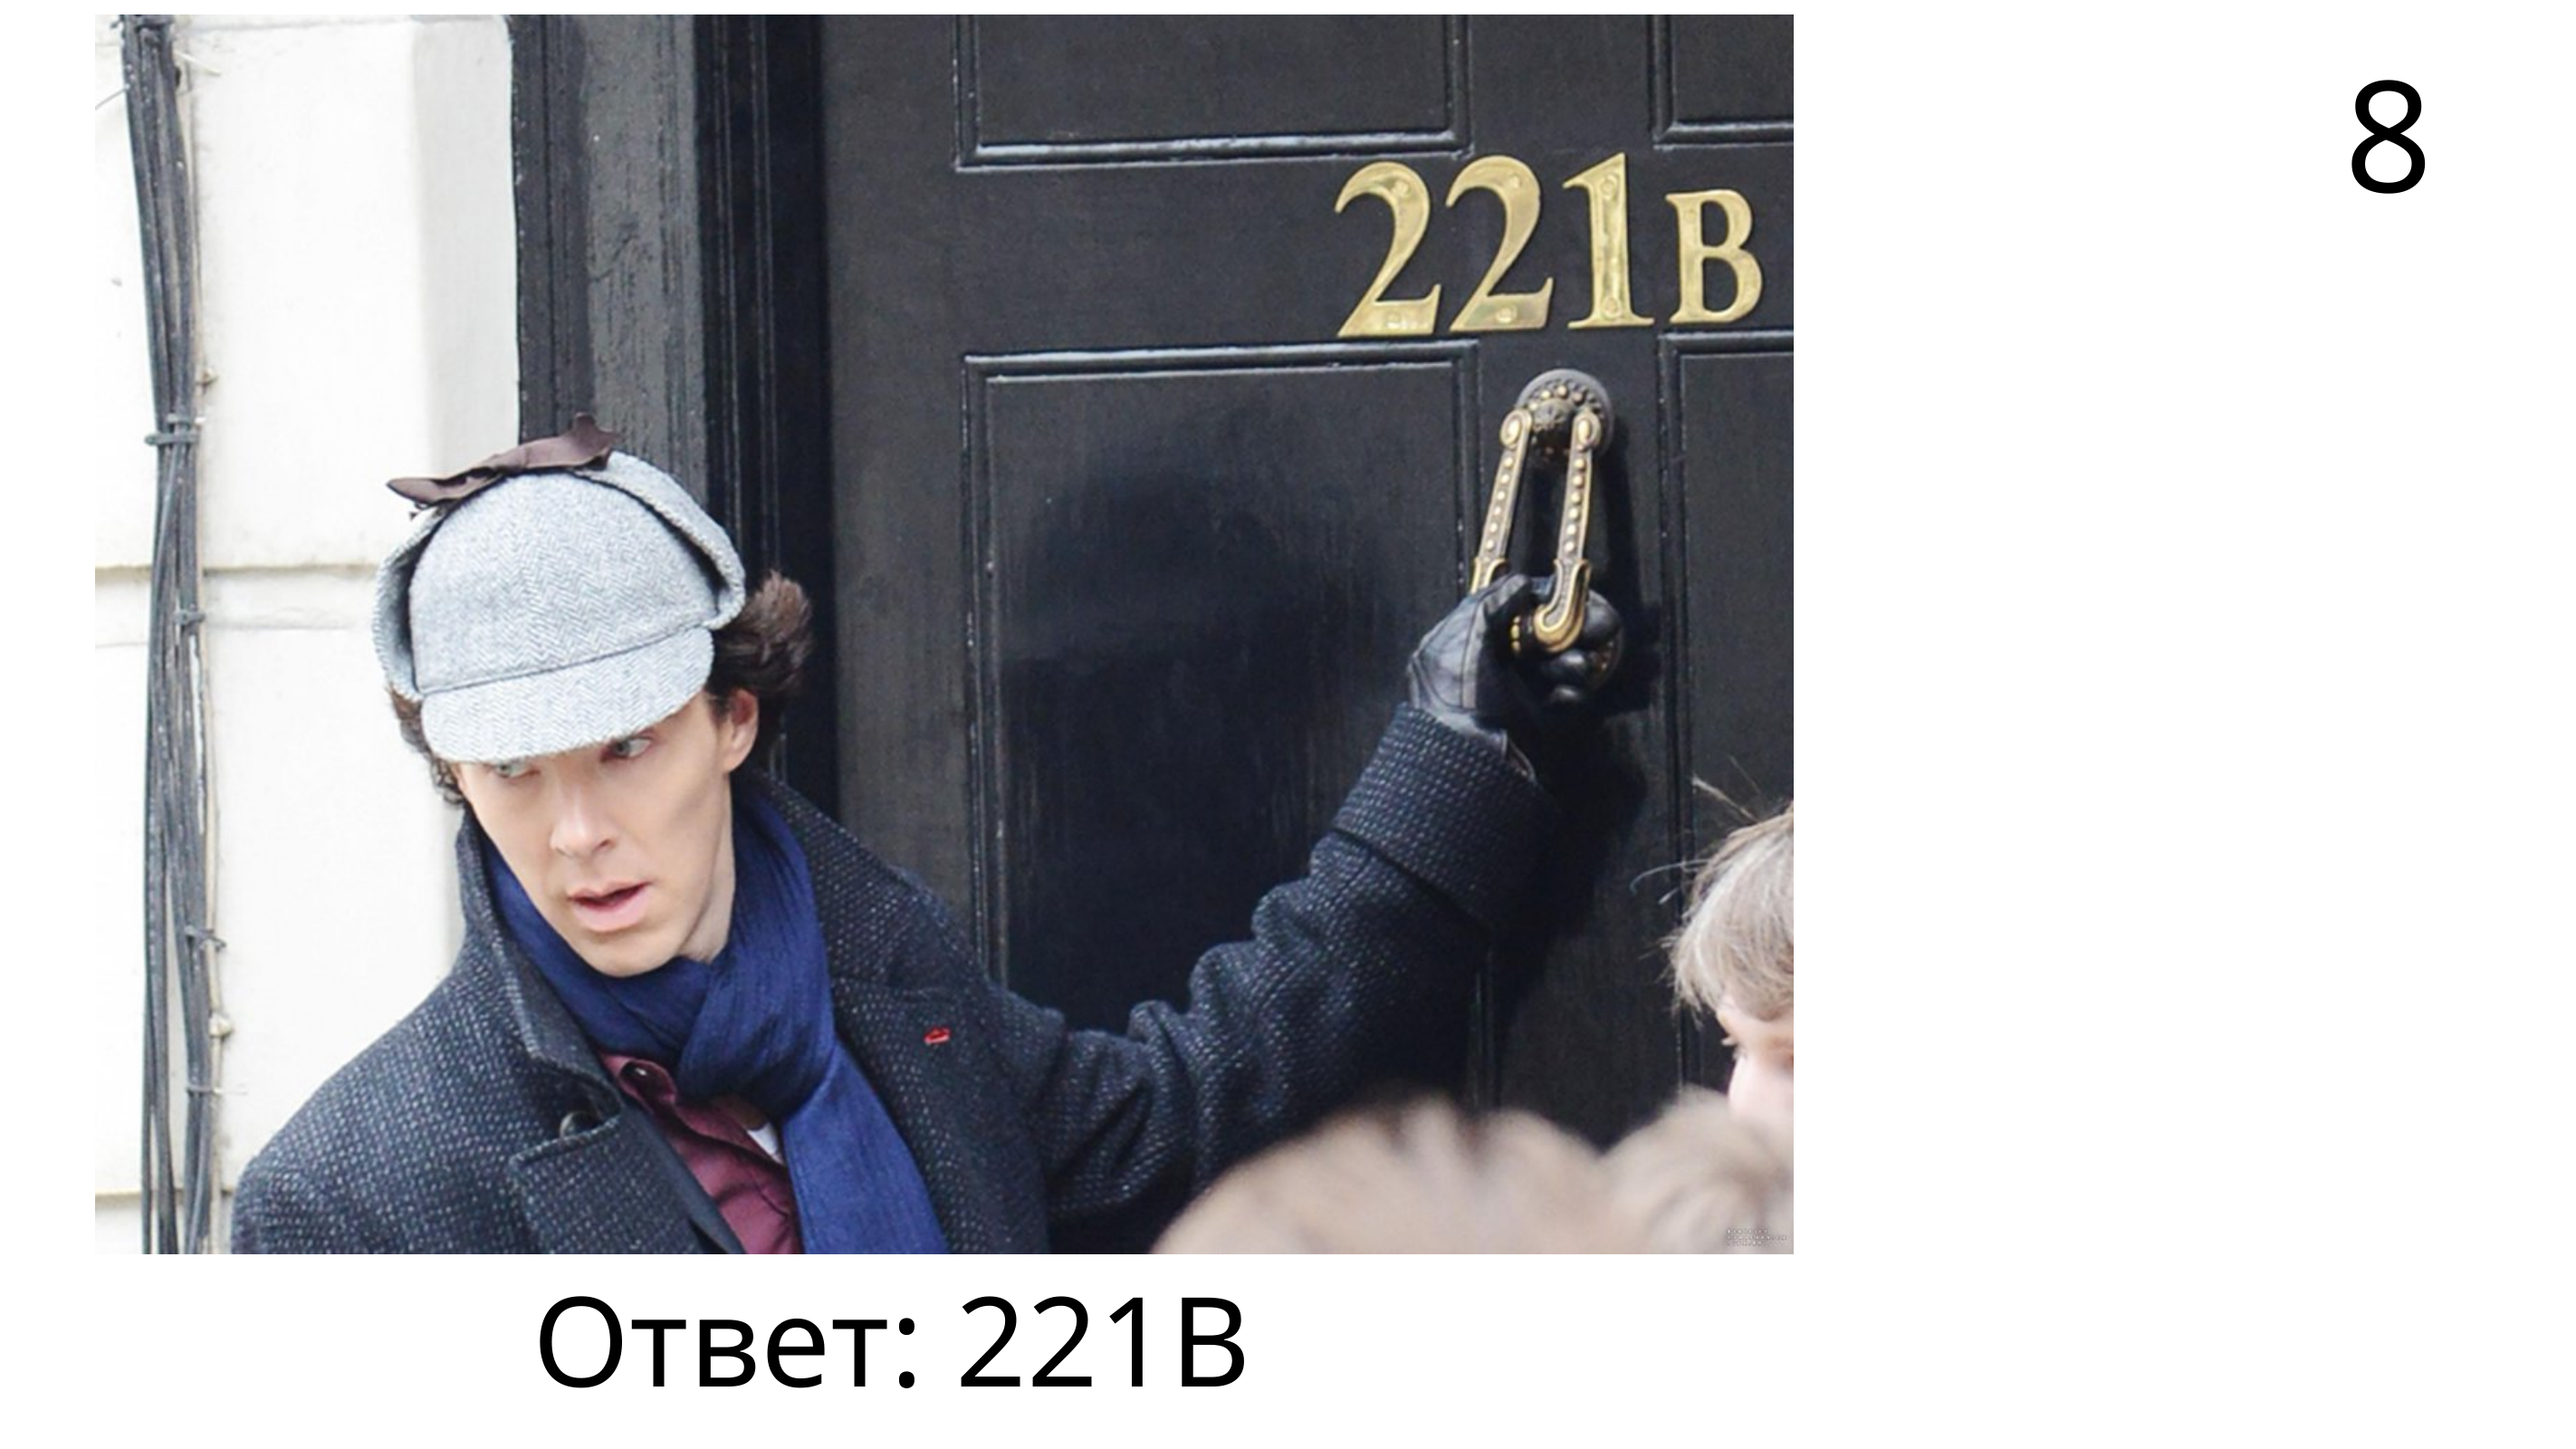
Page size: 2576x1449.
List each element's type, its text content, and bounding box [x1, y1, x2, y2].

text_box Ответ: 221B [525, 1262, 1259, 1420]
picture [95, 14, 1794, 1255]
text_box 8 [2336, 30, 2441, 232]
